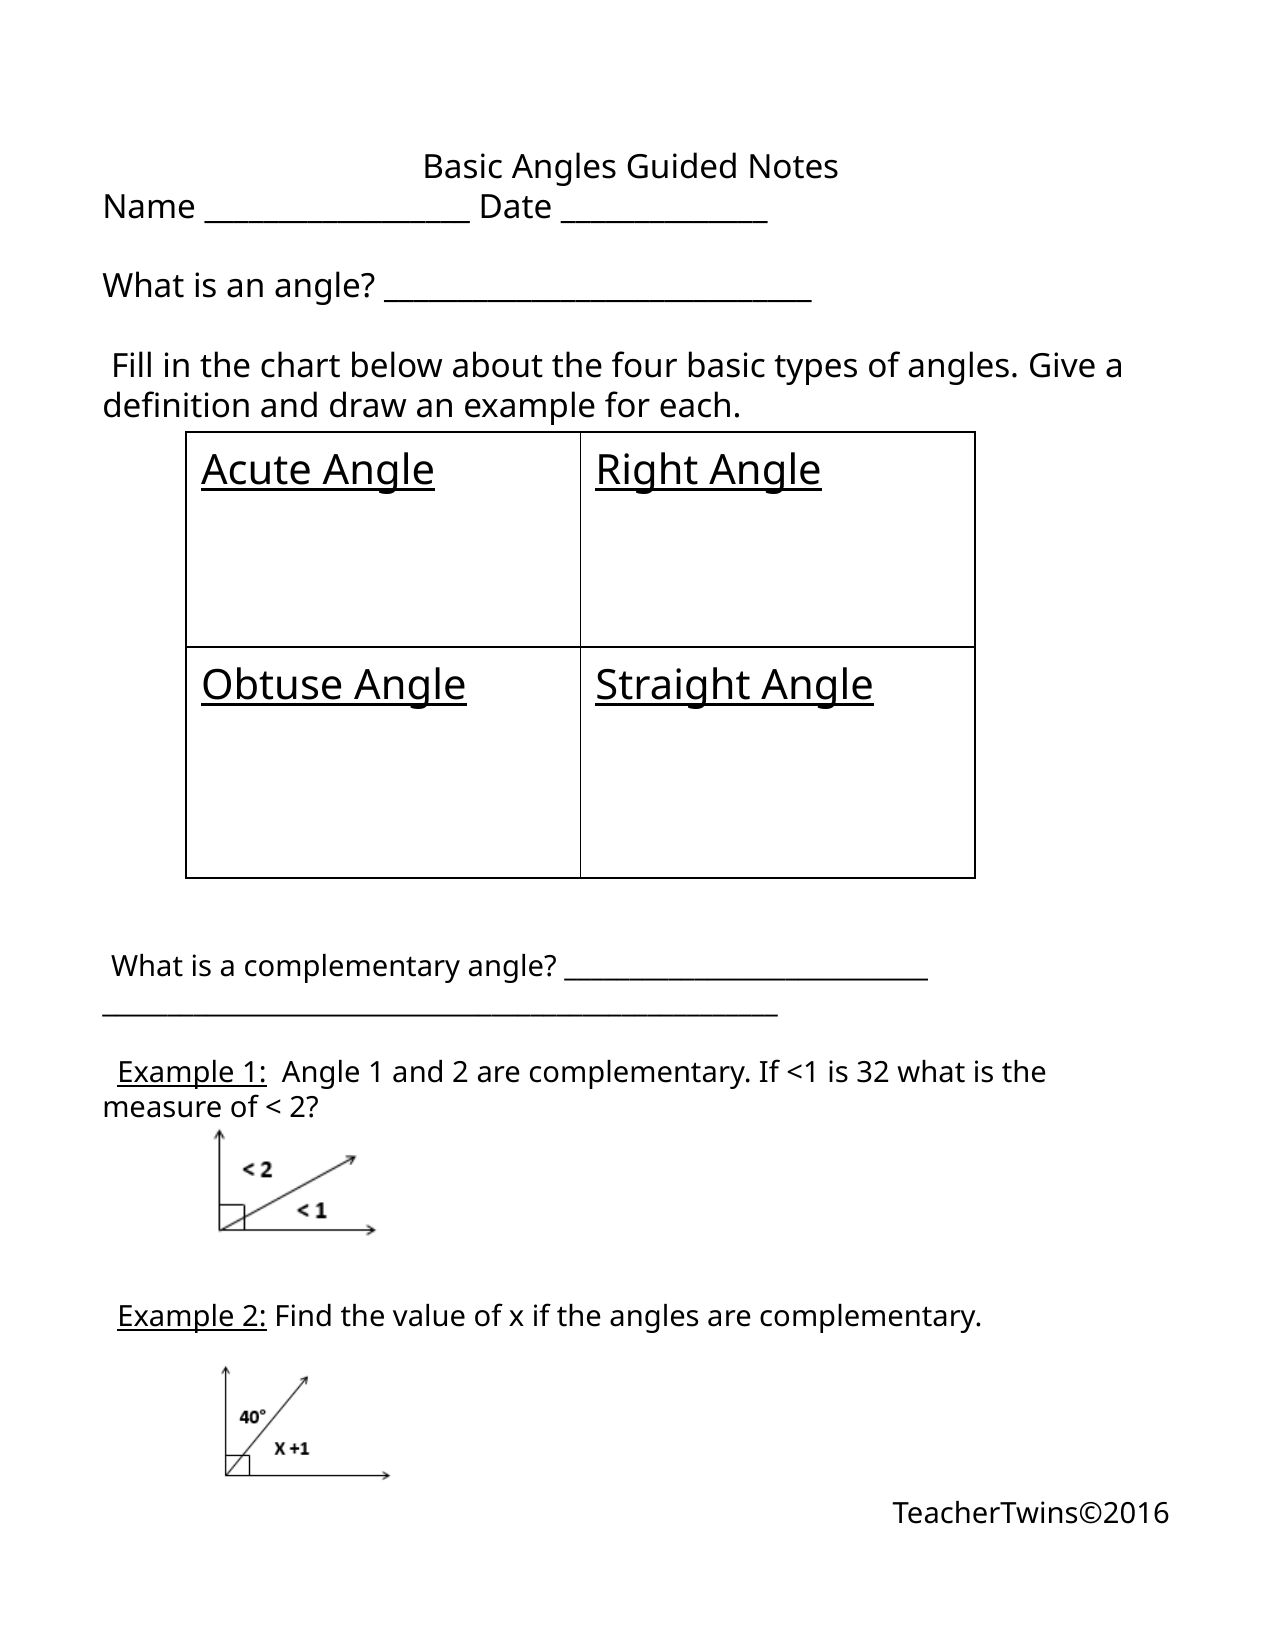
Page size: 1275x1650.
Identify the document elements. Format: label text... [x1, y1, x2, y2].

table_header Acute Angle [187, 433, 580, 646]
picture [199, 1353, 391, 1539]
table_header Right Angle [581, 433, 974, 646]
picture [199, 1124, 407, 1251]
text_box TeacherTwins©2016 [787, 1487, 1275, 1538]
table_cell Straight Angle [581, 648, 974, 877]
table_cell Obtuse Angle [187, 648, 580, 877]
